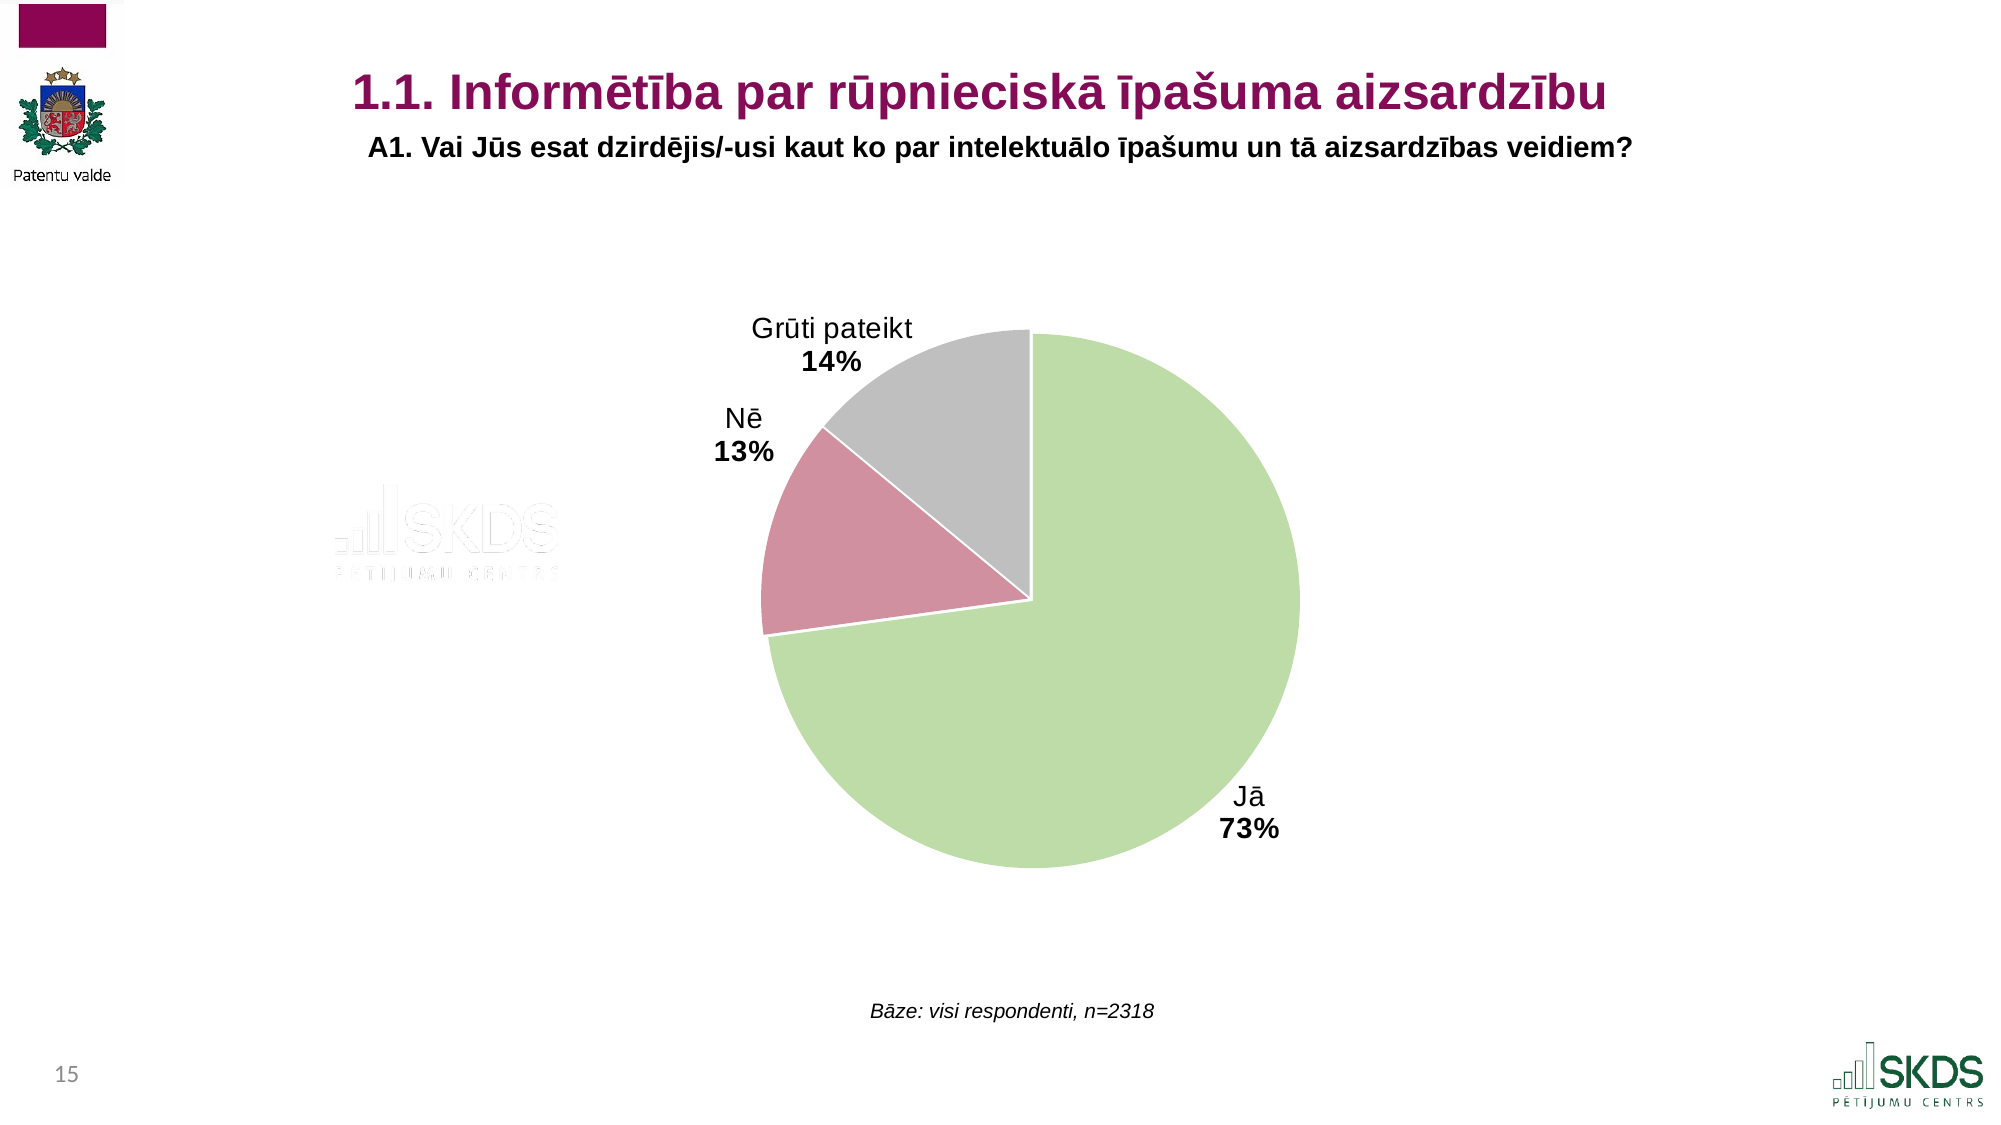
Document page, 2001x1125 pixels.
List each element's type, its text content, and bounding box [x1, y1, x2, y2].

chart [335, 251, 1677, 911]
text_box 1.1. Informētība par rūpnieciskā īpašuma aizsardzību [335, 29, 1626, 121]
text_box Bāze: visi respondenti, n=2318 [558, 990, 1466, 1031]
picture [1832, 1042, 1987, 1110]
slide_number 15 [29, 1042, 95, 1103]
text_box A1. Vai Jūs esat dzirdējis/-usi kaut ko par intelektuālo īpašumu un tā aizsardzības veidiem? [92, 121, 1911, 171]
picture [0, 0, 124, 188]
